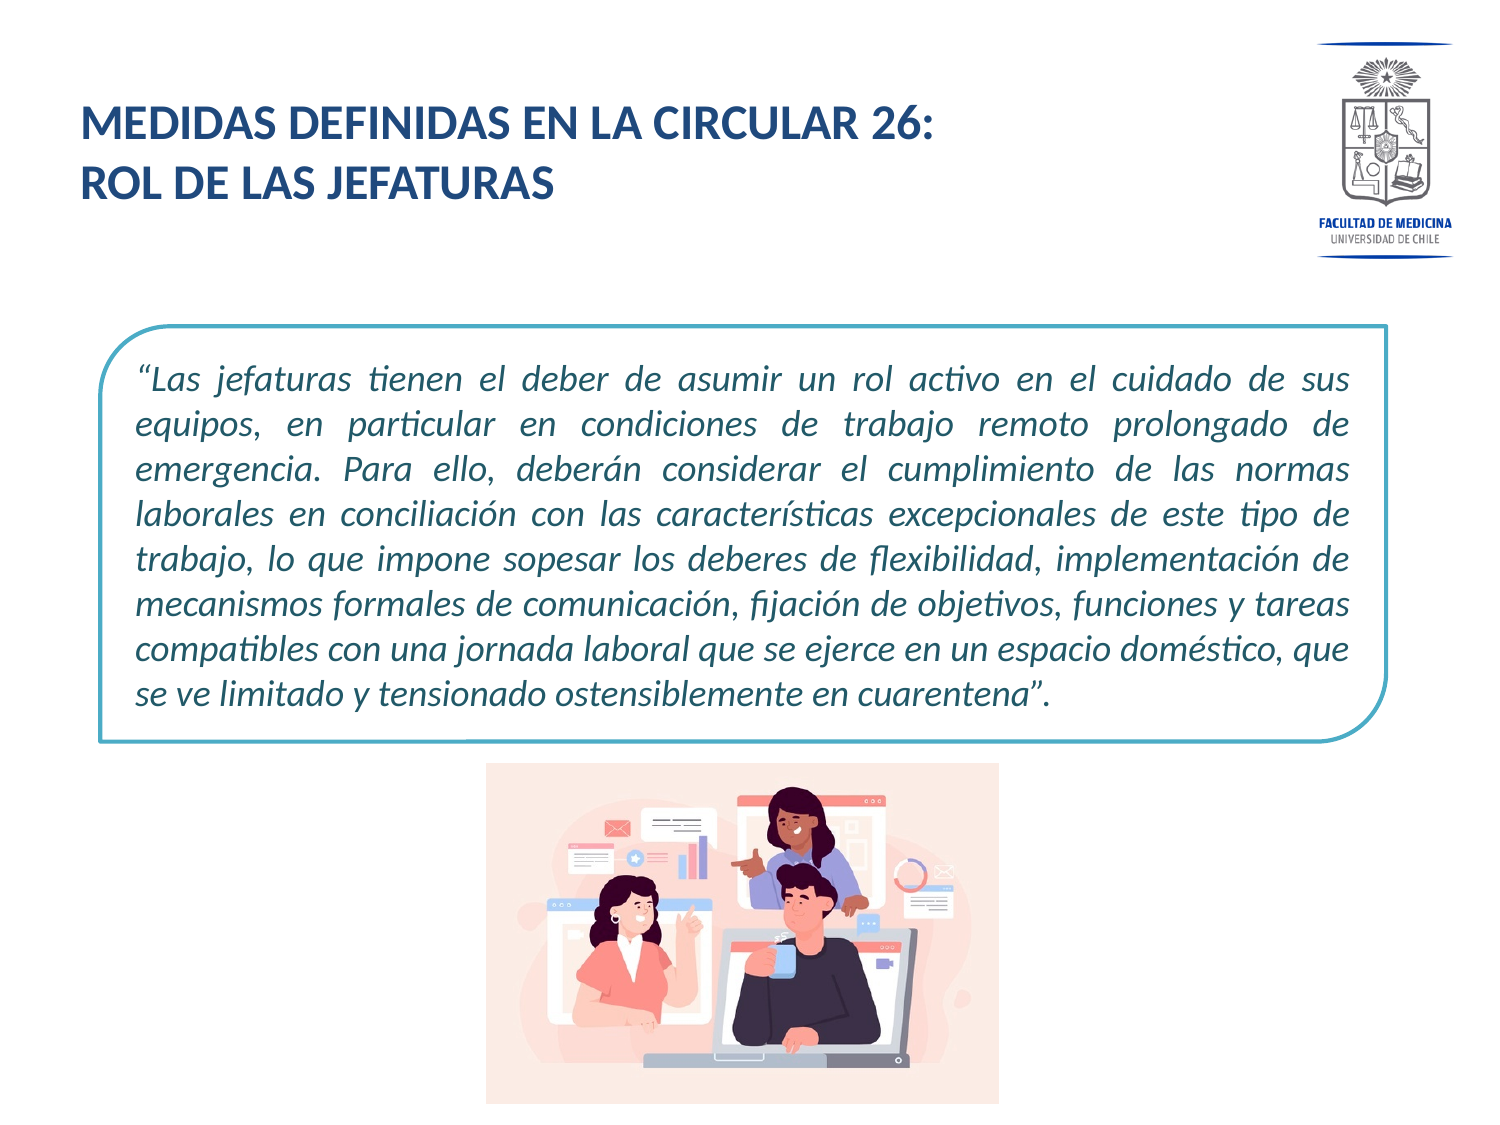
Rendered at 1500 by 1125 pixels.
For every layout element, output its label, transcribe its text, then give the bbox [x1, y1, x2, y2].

picture [486, 762, 999, 1104]
text_box “Las jefaturas tienen el deber de asumir un rol activo en el cuidado de sus equipos, en particular en condiciones de trabajo remoto prolongado de emergencia. Para ello, deberán considerar el cumplimiento de las normas laborales en conciliación con las características excepcionales de este tipo de trabajo, lo que impone sopesar los deberes de flexibilidad, implementación de mecanismos formales de comunicación, fijación de objetivos, funciones y tareas compatibles con una jornada laboral que se ejerce en un espacio doméstico, que se ve limitado y tensionado ostensiblemente en cuarentena”. [98, 324, 1389, 744]
picture [1292, 27, 1480, 280]
title MEDIDAS DEFINIDAS EN LA CIRCULAR 26: ROL DE LAS JEFATURAS [64, 56, 1287, 244]
